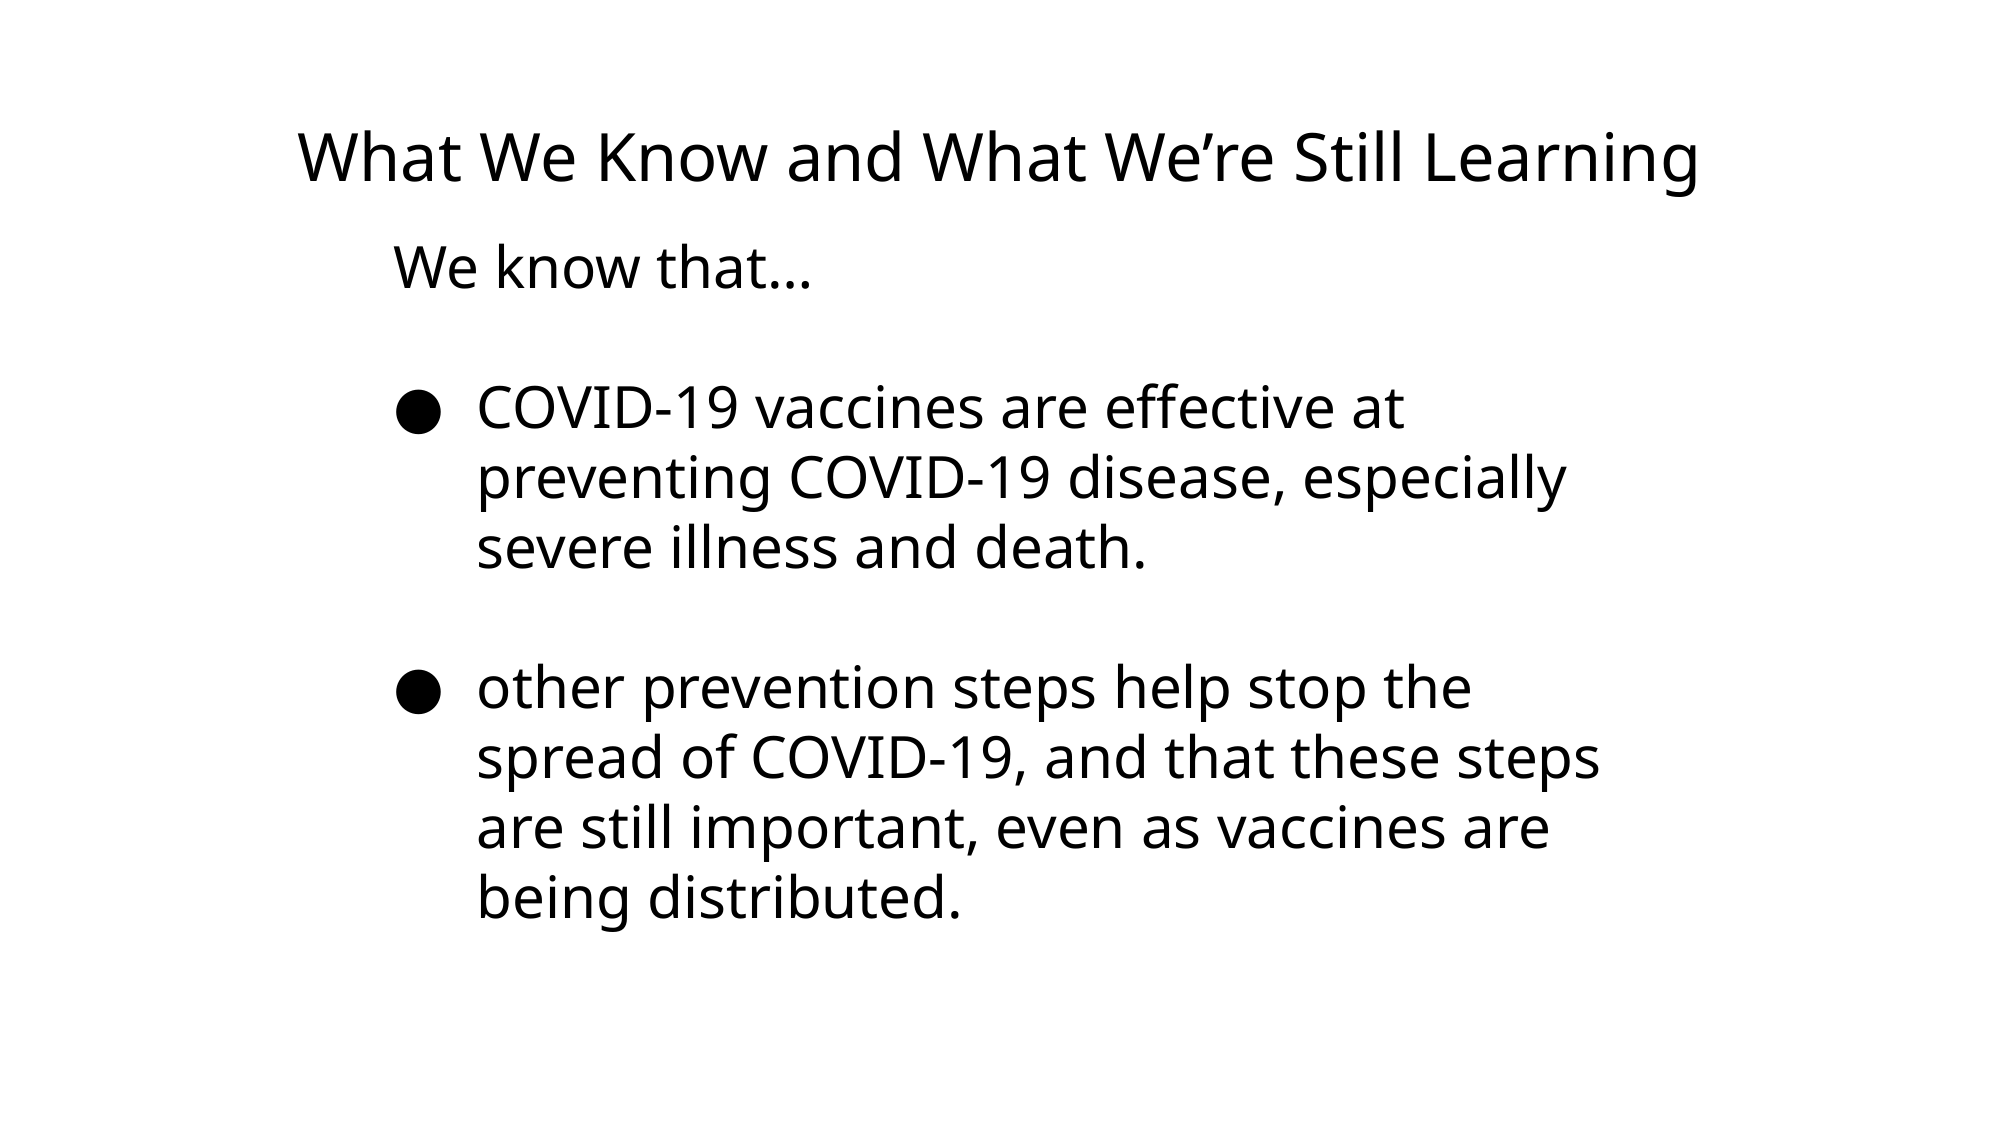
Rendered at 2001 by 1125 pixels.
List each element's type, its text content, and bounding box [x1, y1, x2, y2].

title What We Know and What We’re Still Learning [68, 97, 1932, 223]
list We know that… COVID-19 vaccines are effective at preventing COVID-19 disease, especially severe illness and death. other prevention steps help stop the spread of COVID-19, and that these steps are still important, even as vaccines are being distributed. [361, 222, 1639, 970]
